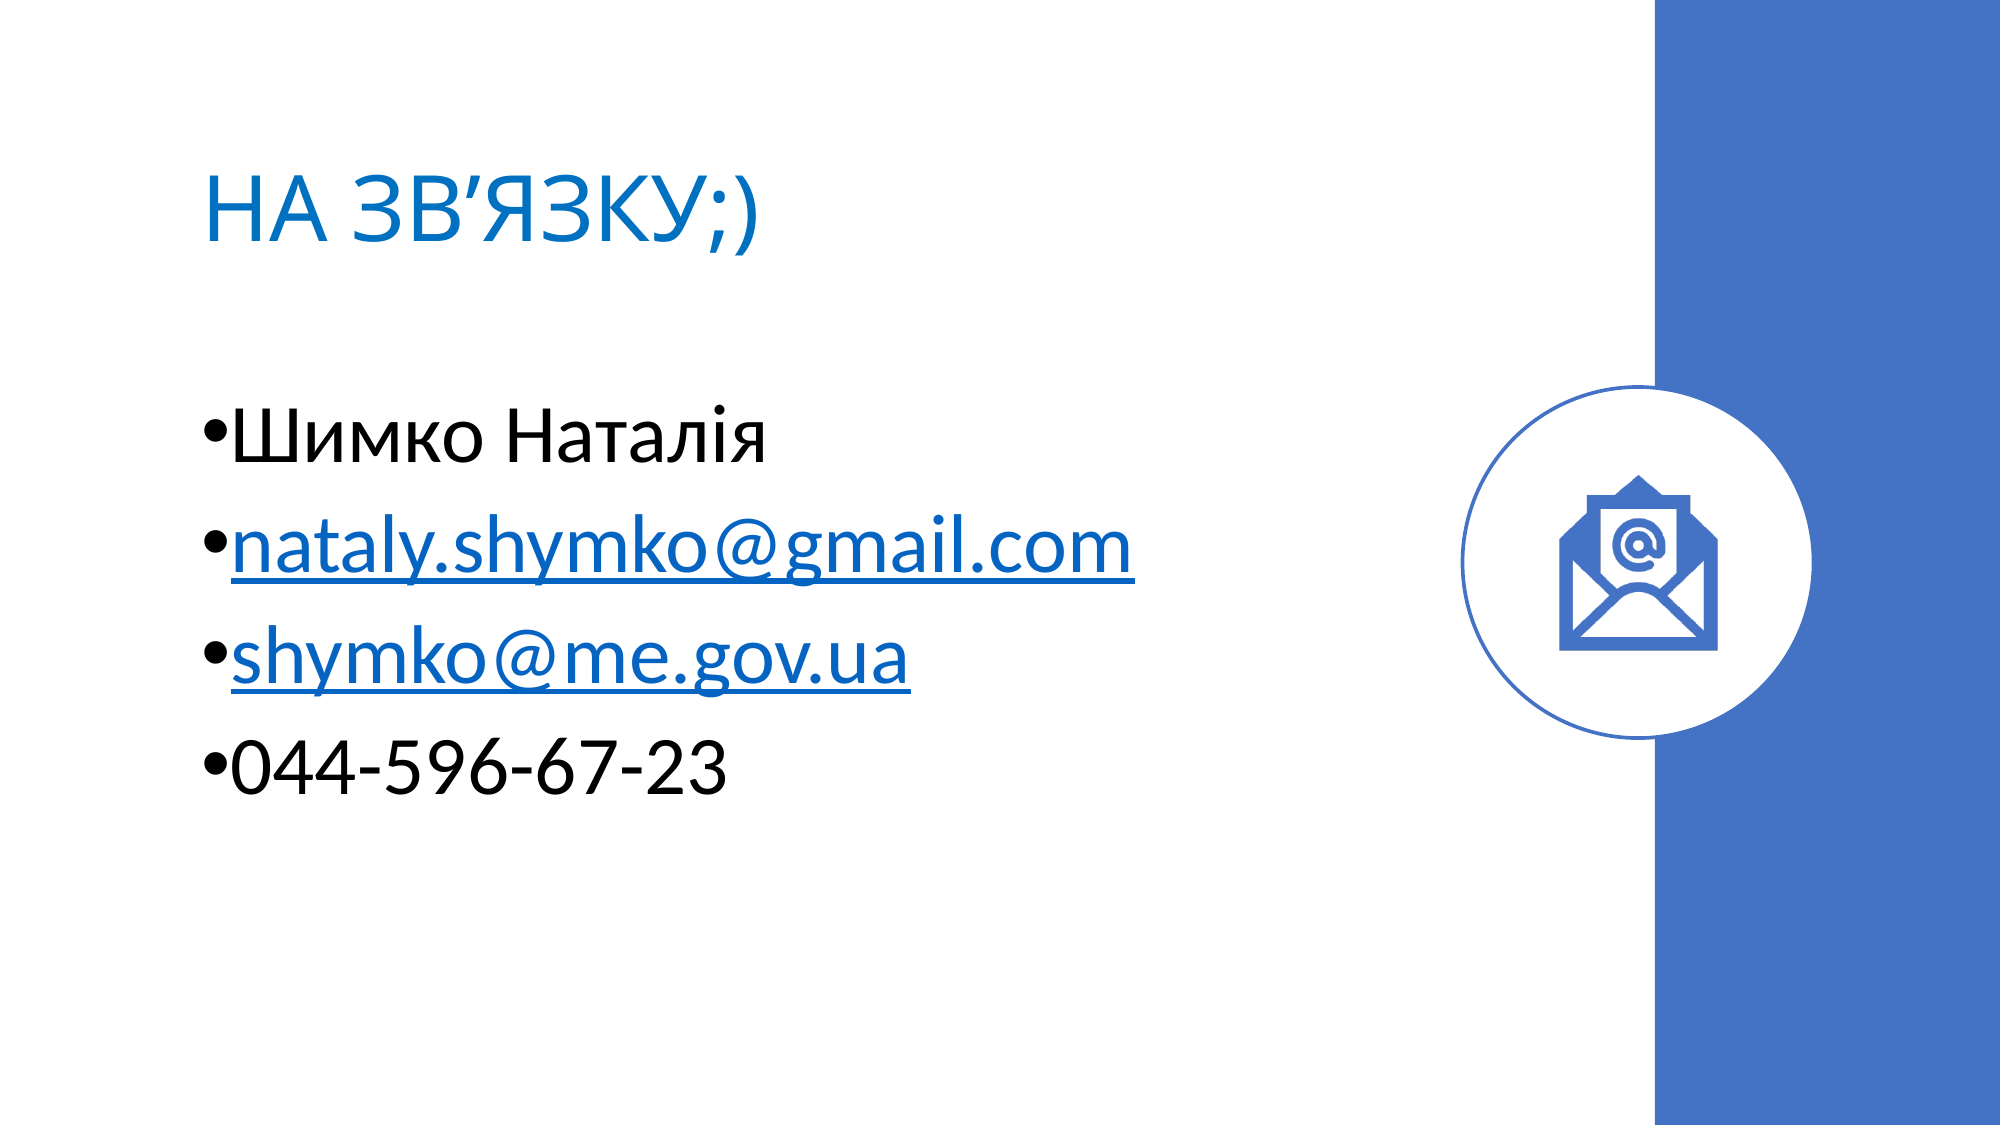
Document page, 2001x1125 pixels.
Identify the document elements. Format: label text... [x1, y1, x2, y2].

list Шимко Наталія nataly.shymko@gmail.com shymko@me.gov.ua 044-596-67-23 [186, 373, 1365, 940]
text_box [1461, 385, 1815, 740]
text_box [1654, 0, 2000, 1125]
text_box НА ЗВ’ЯЗКУ;) [186, 102, 1413, 321]
picture [1544, 468, 1732, 657]
